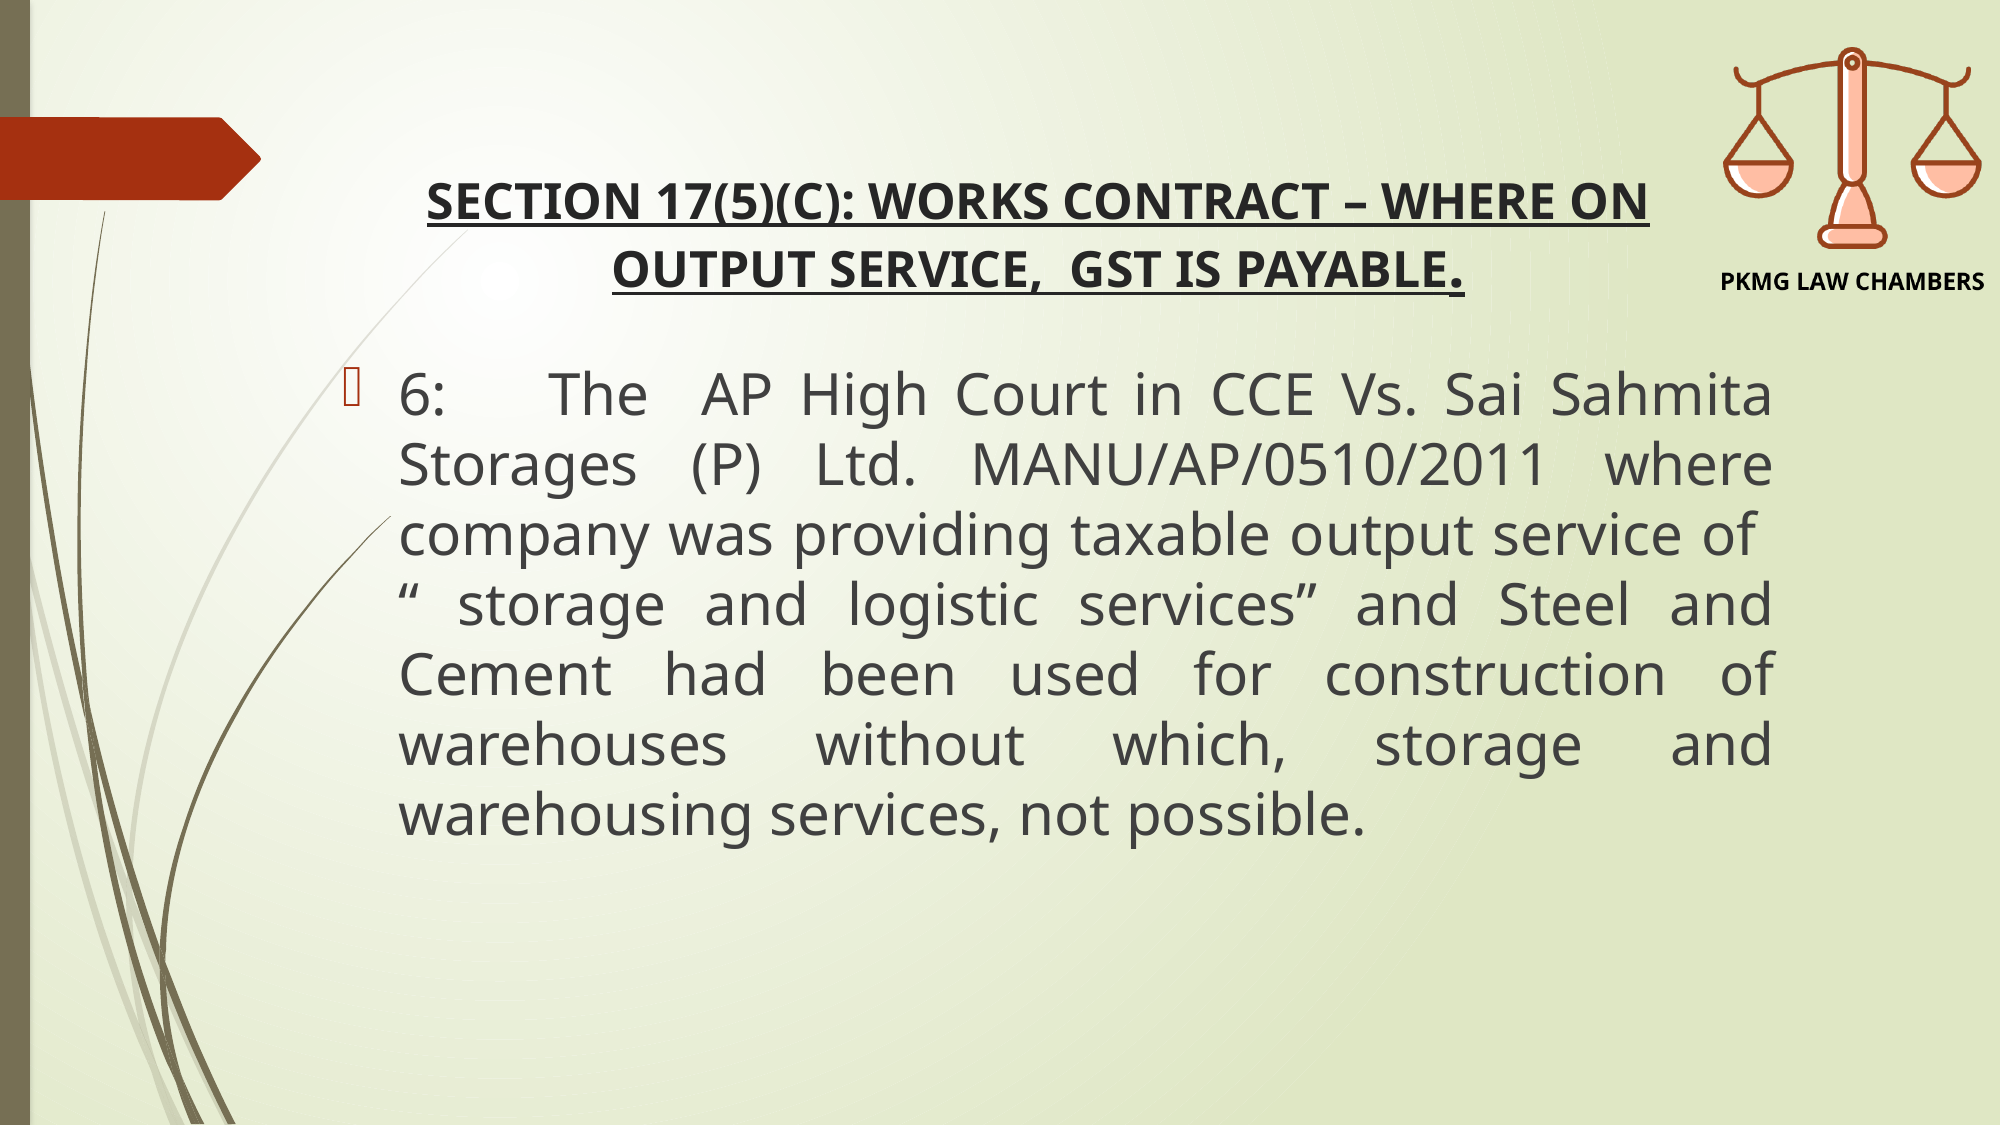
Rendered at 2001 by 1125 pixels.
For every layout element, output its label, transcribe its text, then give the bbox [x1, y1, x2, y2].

title SECTION 17(5)(C): WORKS CONTRACT – WHERE ON OUTPUT SERVICE, GST IS PAYABLE. [307, 162, 1770, 373]
picture [1703, 0, 2000, 297]
list 6: The AP High Court in CCE Vs. Sai Sahmita Storages (P) Ltd. MANU/AP/0510/2011 where company was providing taxable output service of “ storage and logistic services” and Steel and Cement had been used for construction of warehouses without which, storage and warehousing services, not possible. [326, 350, 1790, 970]
